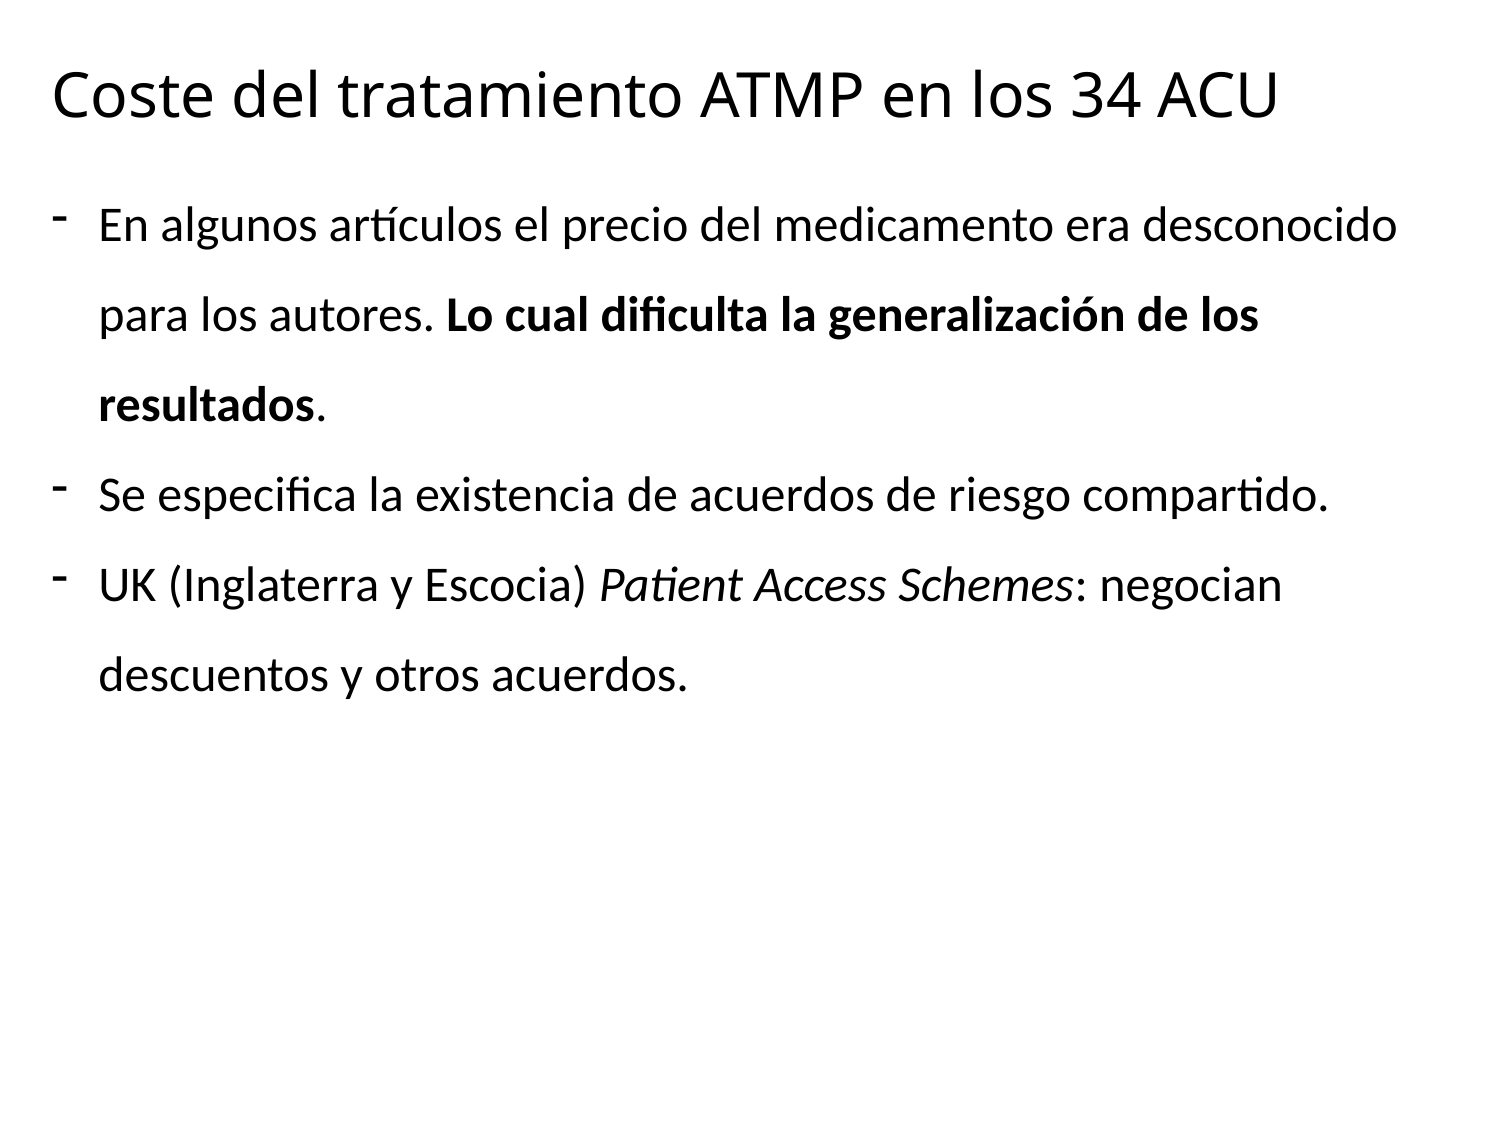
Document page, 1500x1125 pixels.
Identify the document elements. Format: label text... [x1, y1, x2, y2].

text_box En algunos artículos el precio del medicamento era desconocido para los autores. Lo cual dificulta la generalización de los resultados. Se especifica la existencia de acuerdos de riesgo compartido. UK (Inglaterra y Escocia) Patient Access Schemes: negocian descuentos y otros acuerdos. [36, 154, 1462, 710]
text_box Coste del tratamiento ATMP en los 34 ACU [36, 55, 1331, 154]
